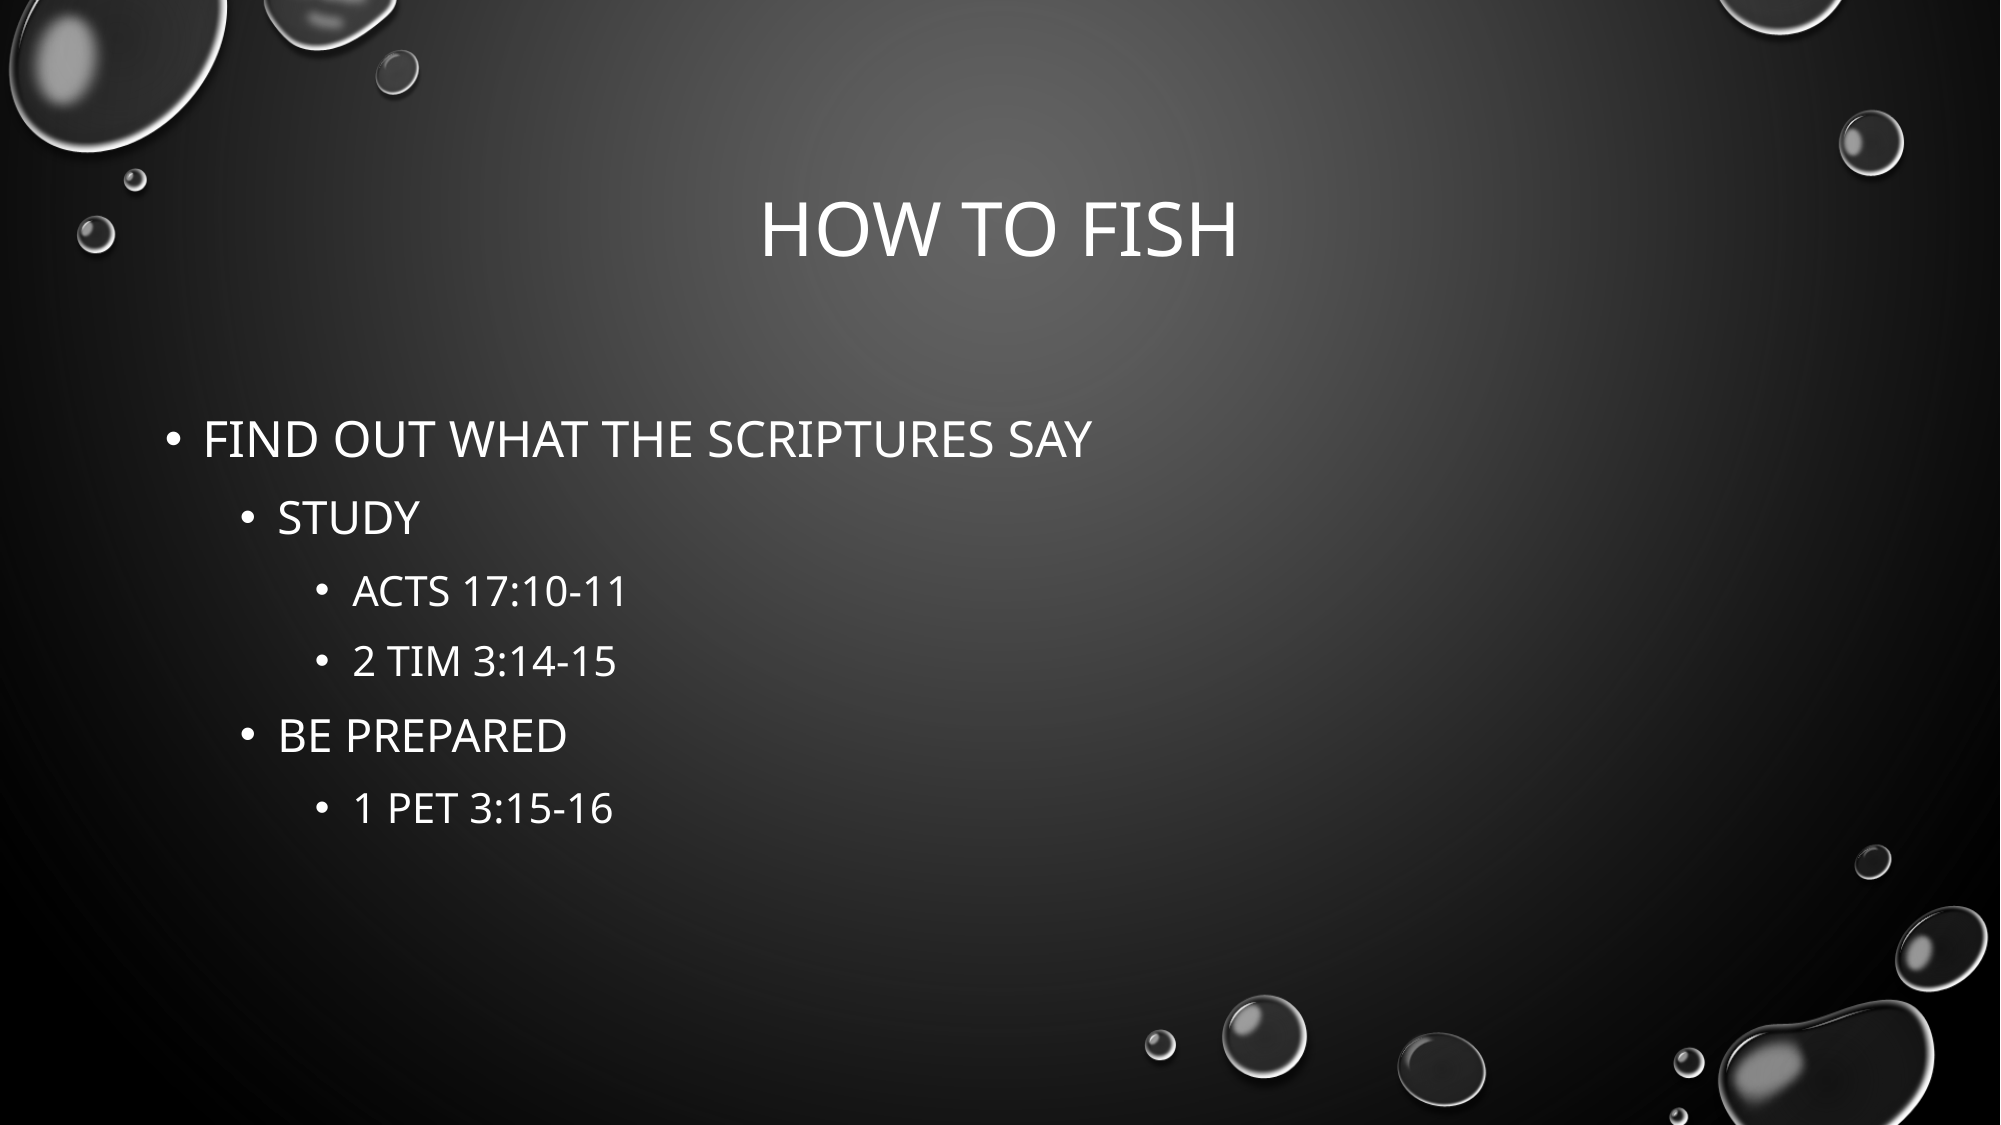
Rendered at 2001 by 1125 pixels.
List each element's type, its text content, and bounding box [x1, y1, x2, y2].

list Find Out what the scriptures say Study Acts 17:10-11 2 Tim 3:14-15 Be prepared 1 Pet 3:15-16 [149, 388, 1850, 950]
title How to FISH [149, 101, 1851, 364]
picture [0, 0, 2000, 1125]
